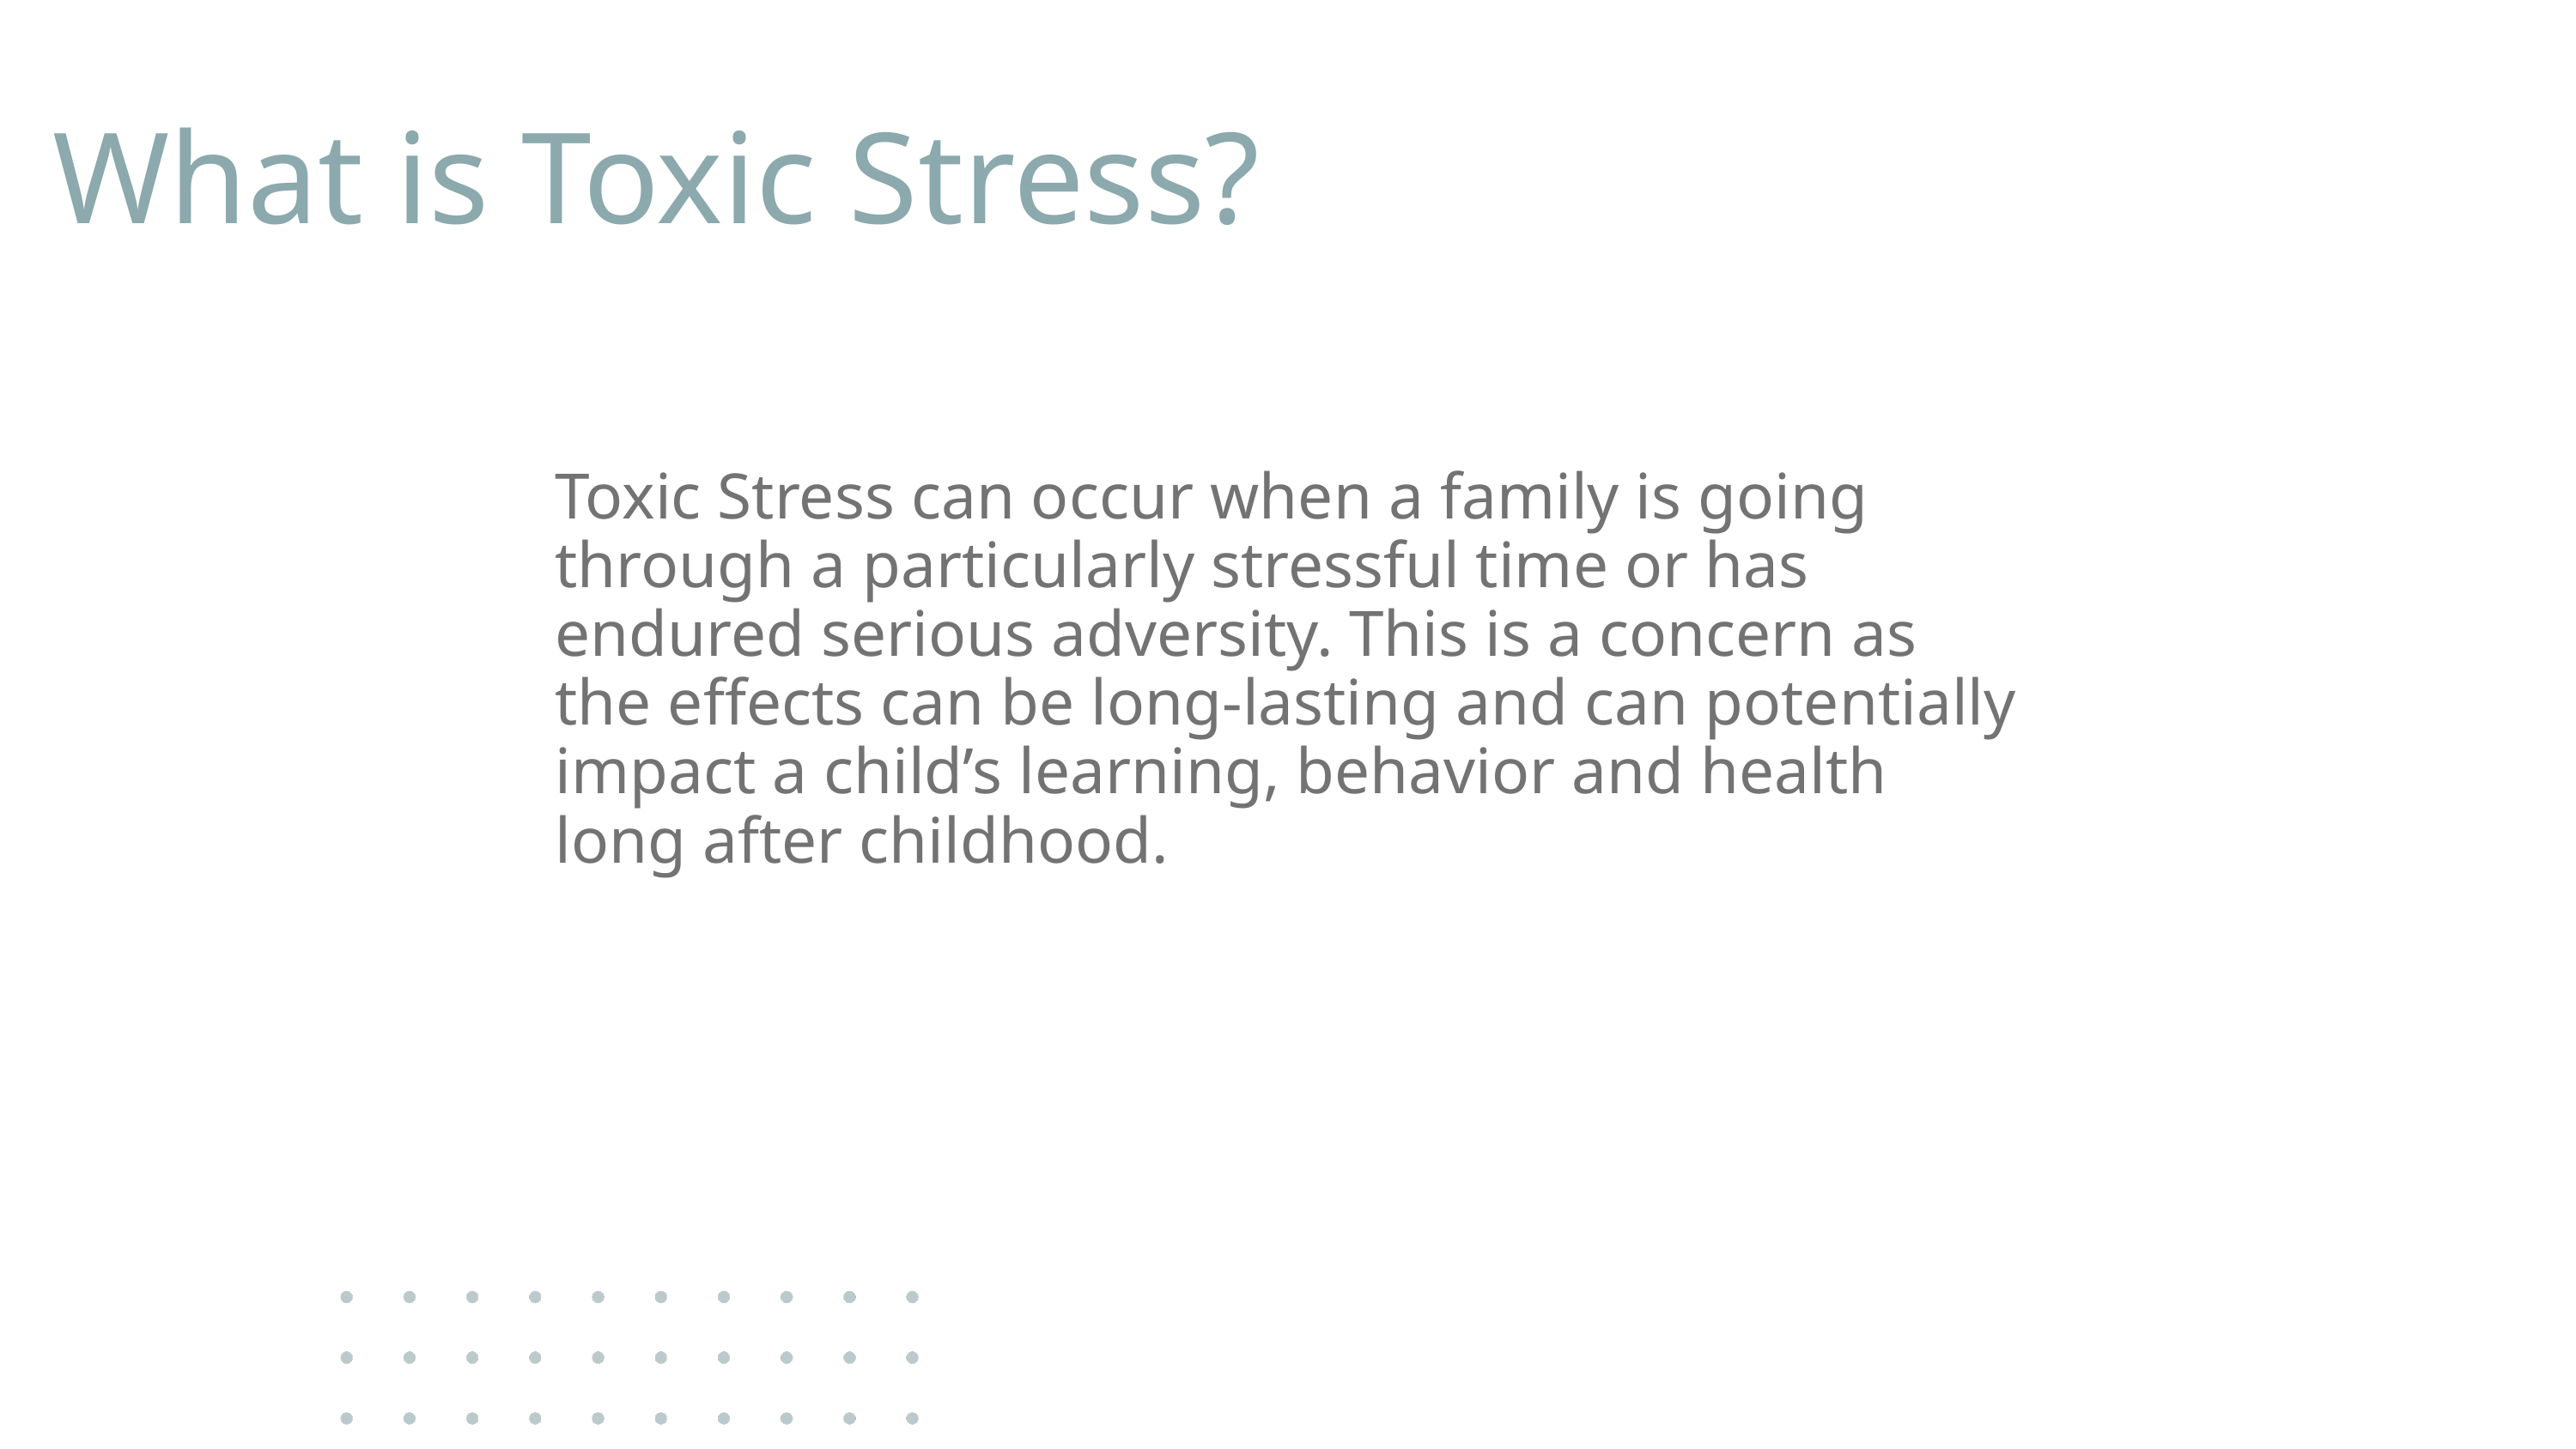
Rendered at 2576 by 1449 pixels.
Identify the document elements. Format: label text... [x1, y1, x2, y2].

text_box Toxic Stress can occur when a family is going through a particularly stressful time or has endured serious adversity. This is a concern as the effects can be long-lasting and can potentially impact a child’s learning, behavior and health long after childhood. [555, 462, 2021, 876]
text_box What is Toxic Stress? [52, 109, 1535, 249]
text_box [340, 1290, 919, 1449]
